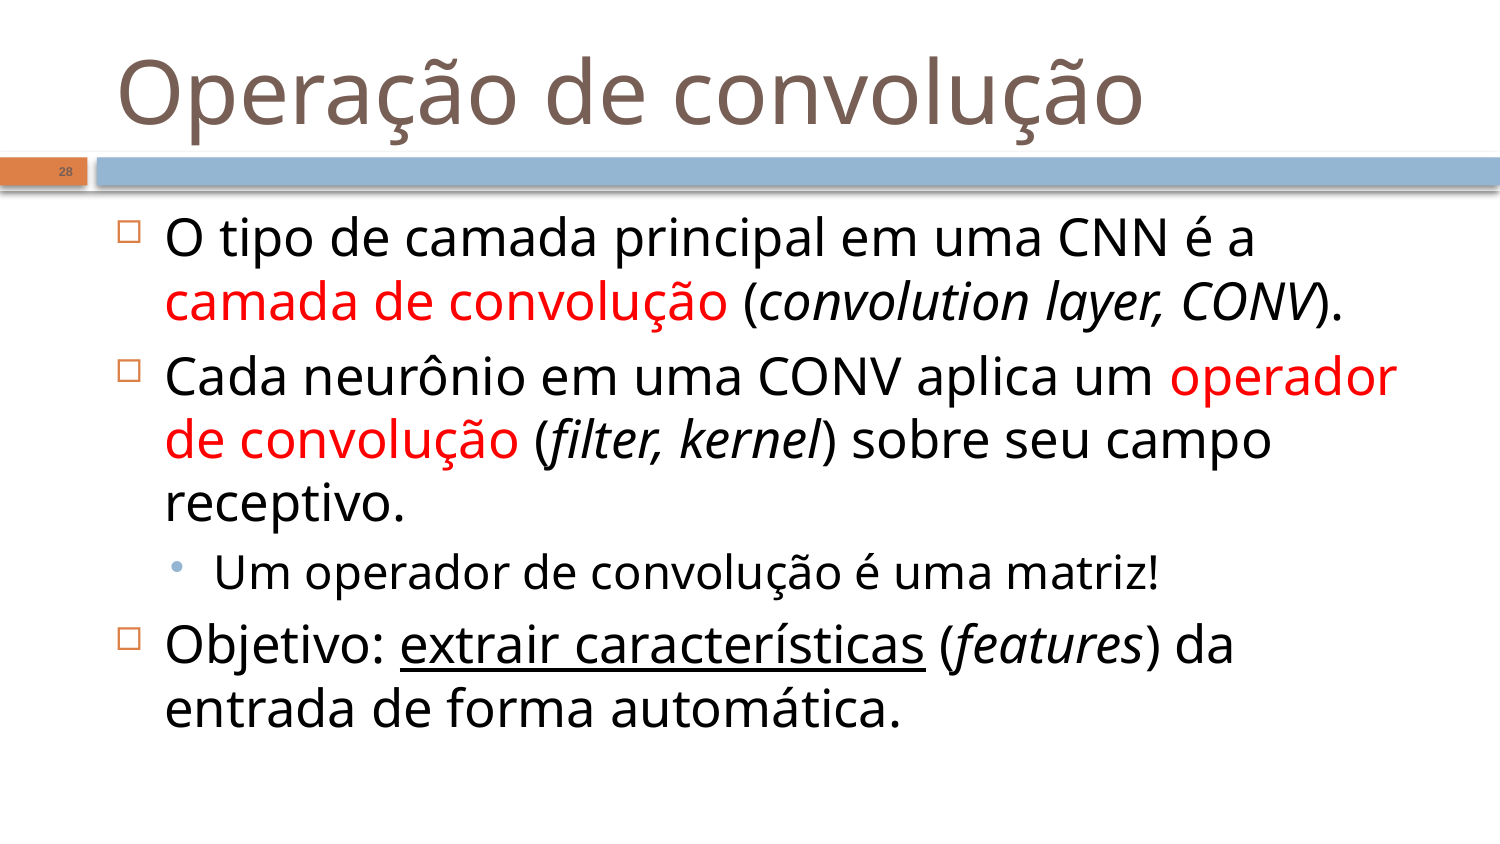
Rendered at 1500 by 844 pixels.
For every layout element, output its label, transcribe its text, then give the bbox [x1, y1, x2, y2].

slide_number 28 [0, 156, 88, 187]
title Operação de convolução [100, 28, 1438, 150]
list O tipo de camada principal em uma CNN é a camada de convolução (convolution layer, CONV). Cada neurônio em uma CONV aplica um operador de convolução (filter, kernel) sobre seu campo receptivo. Um operador de convolução é uma matriz! Objetivo: extrair características (features) da entrada de forma automática. [100, 196, 1438, 750]
